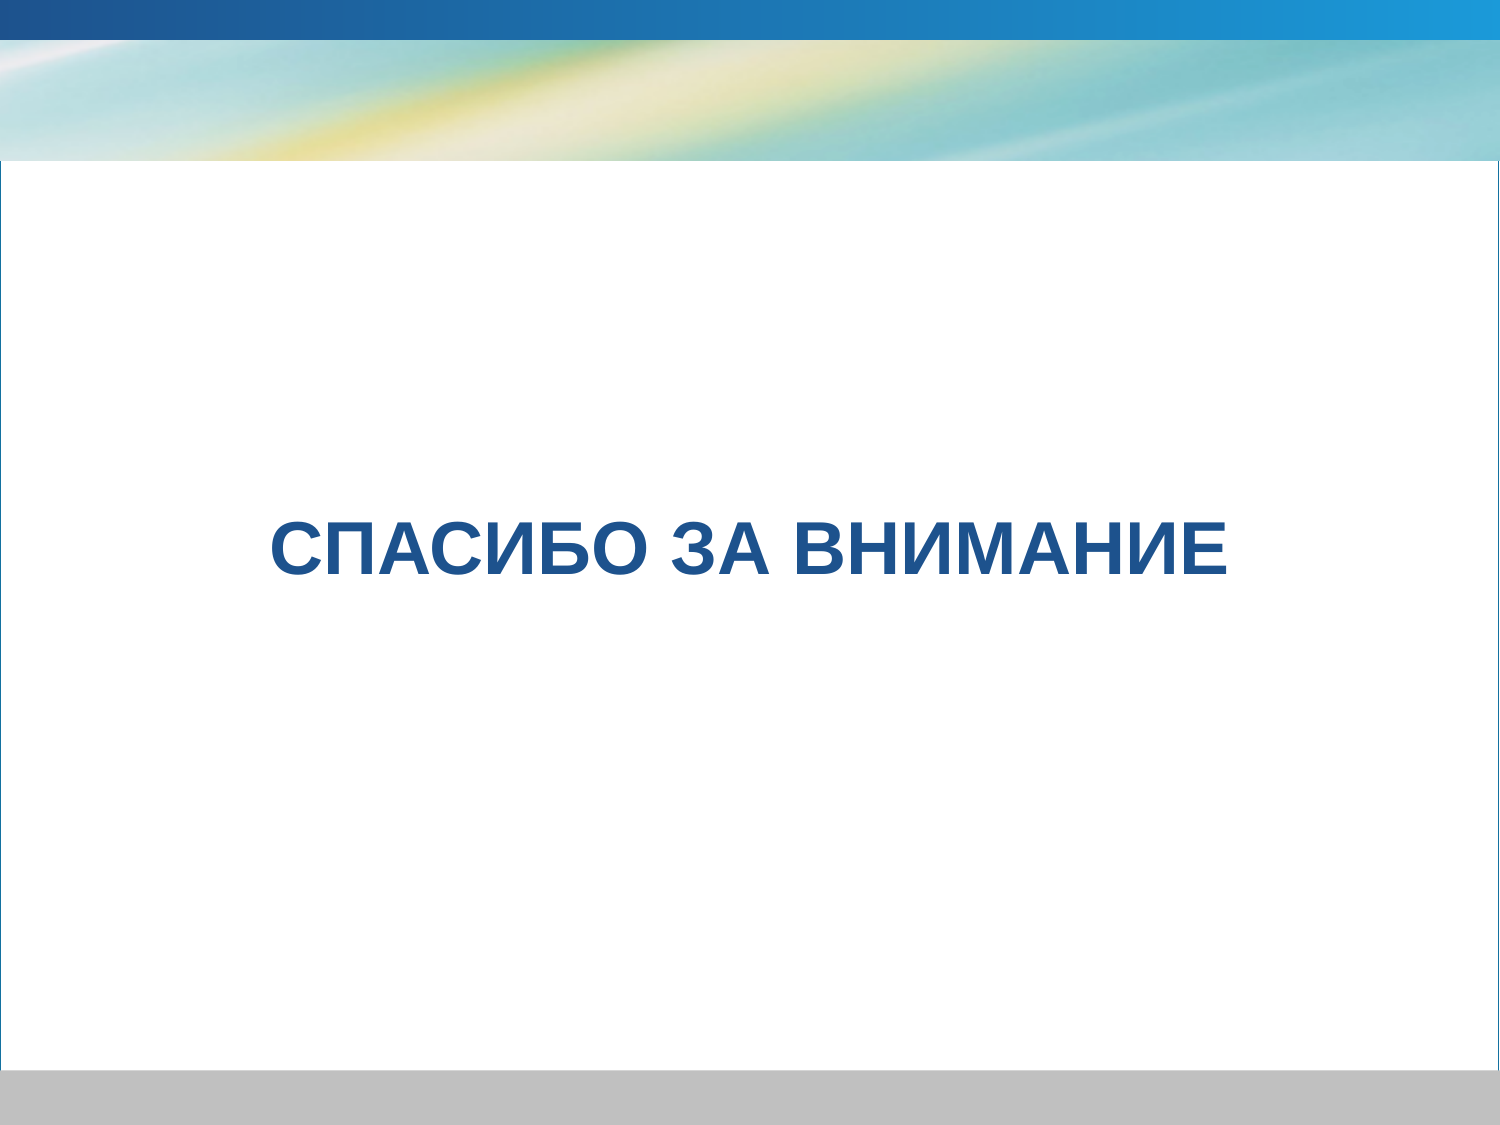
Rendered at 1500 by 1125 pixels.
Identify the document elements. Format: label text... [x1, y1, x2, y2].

picture [0, 39, 1500, 161]
list СПАСИБО ЗА ВНИМАНИЕ [75, 176, 1425, 1038]
